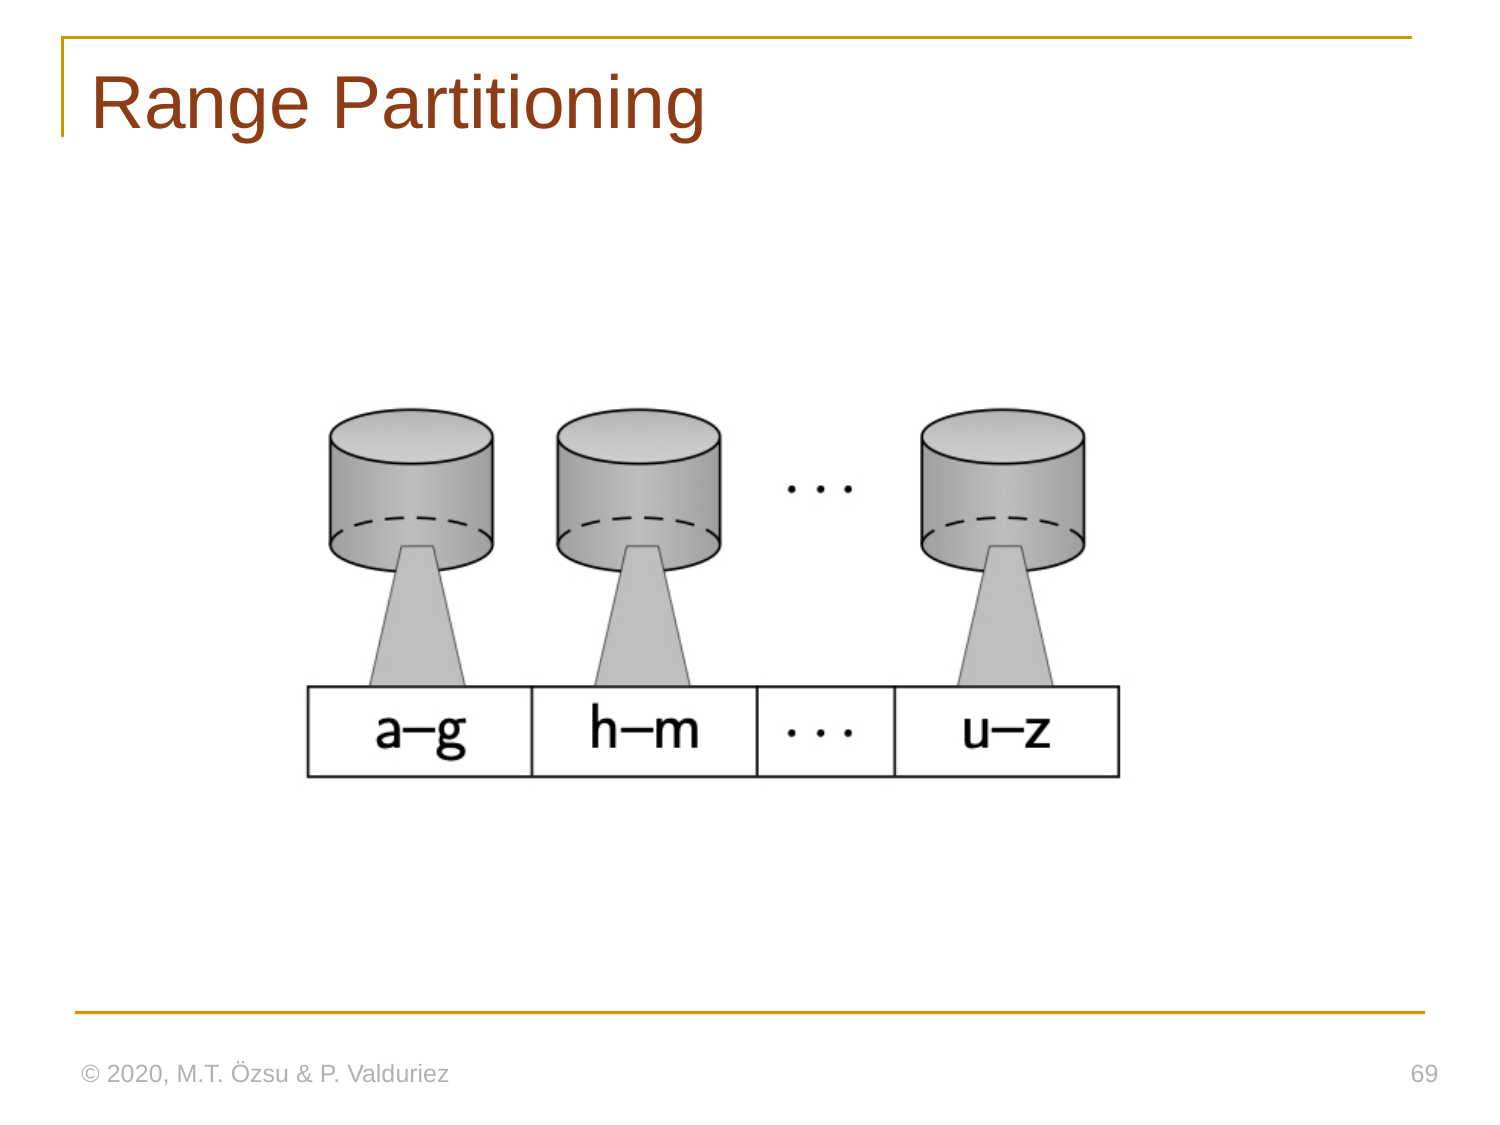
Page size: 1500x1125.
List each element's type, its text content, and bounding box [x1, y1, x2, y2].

picture [288, 369, 1160, 809]
title Range Partitioning [74, 45, 1426, 233]
footer © 2020, M.T. Özsu & P. Valduriez [66, 1042, 573, 1103]
slide_number 69 [1116, 1042, 1454, 1103]
